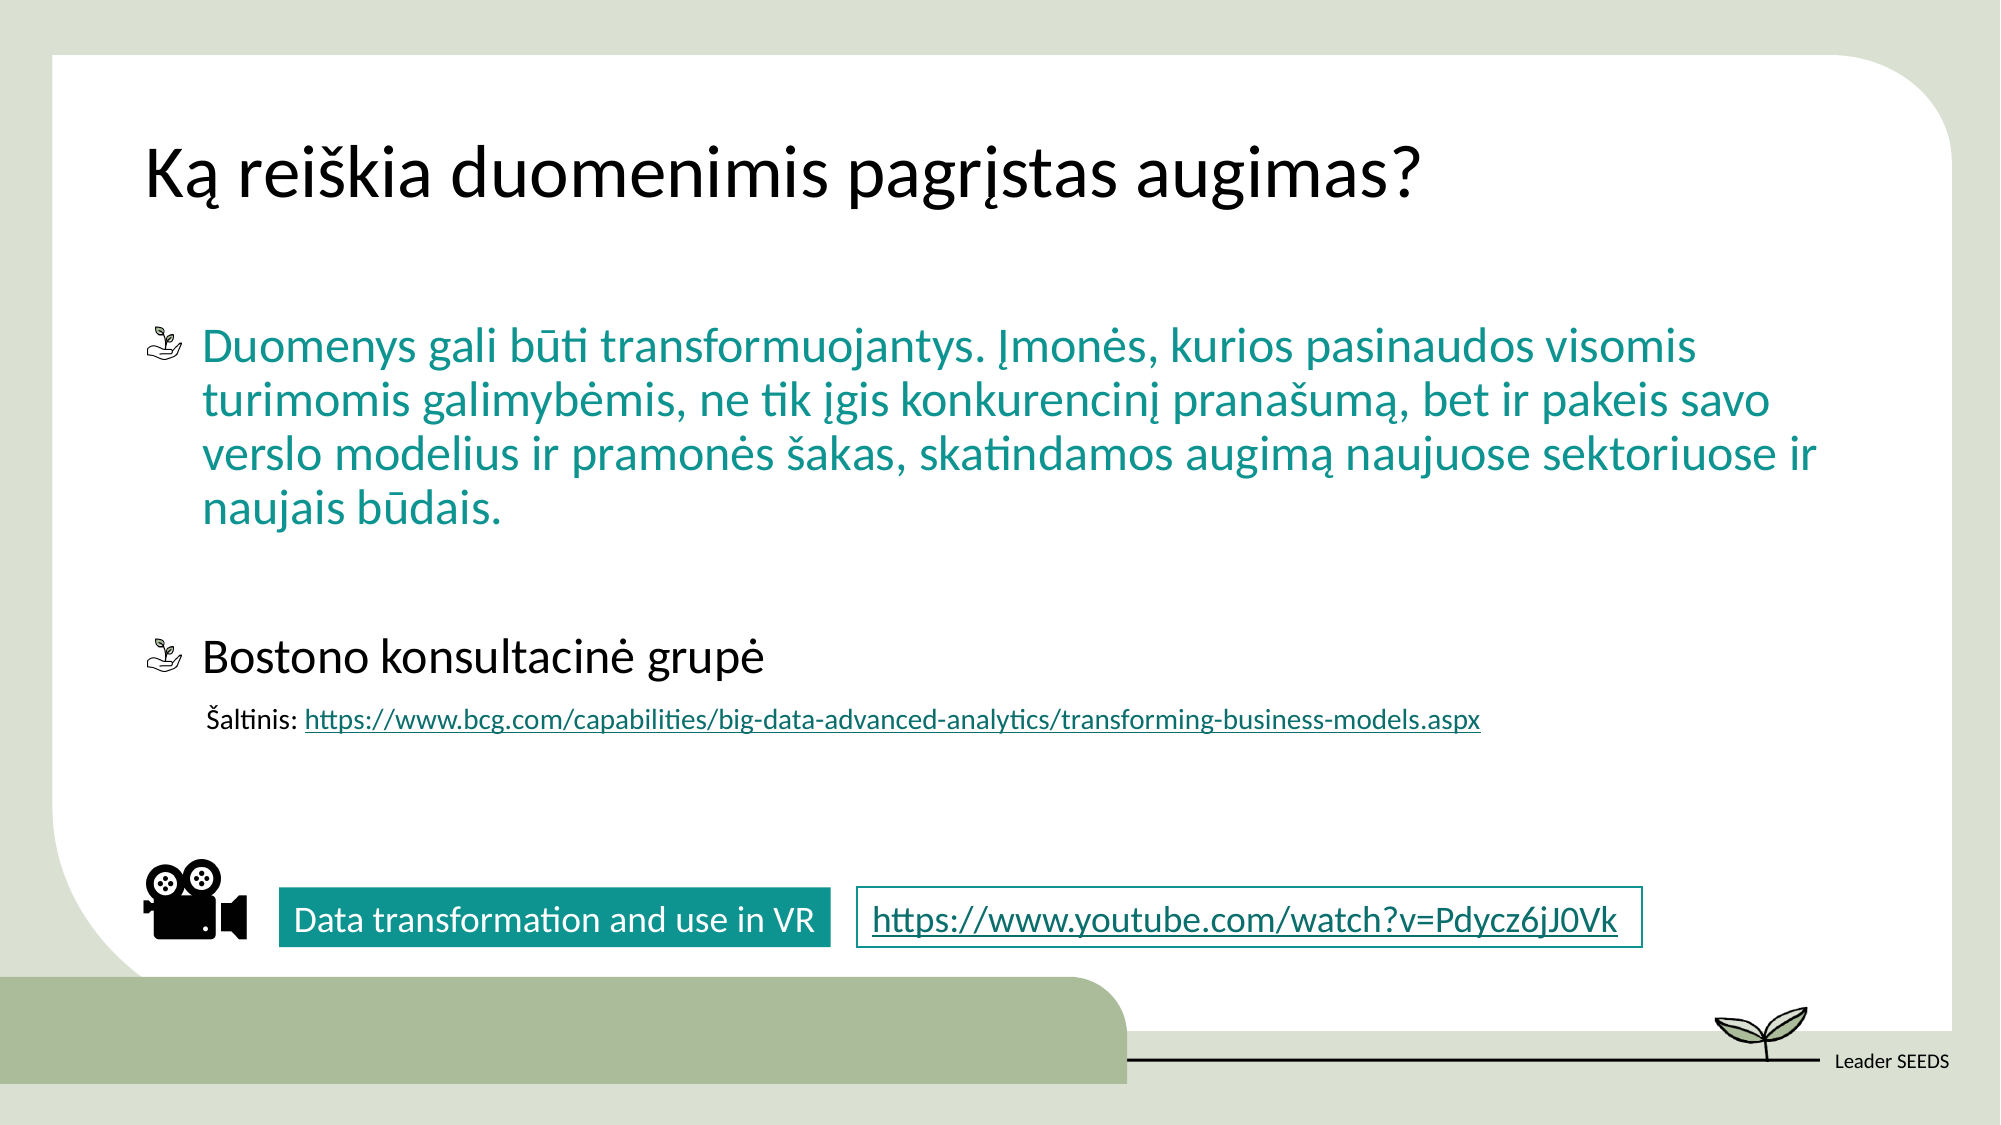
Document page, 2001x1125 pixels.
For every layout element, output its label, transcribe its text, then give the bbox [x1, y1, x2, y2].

text_box Data transformation and use in VR [279, 887, 831, 948]
text_box https://www.youtube.com/watch?v=Pdycz6jJ0Vk [856, 886, 1643, 948]
picture [133, 837, 257, 961]
text_box Šaltinis: https://www.bcg.com/capabilities/big-data-advanced-analytics/transforming-business-models.aspx [191, 692, 1787, 743]
picture [145, 637, 184, 673]
list Duomenys gali būti transformuojantys. Įmonės, kurios pasinaudos visomis turimomis galimybėmis, ne tik įgis konkurencinį pranašumą, bet ir pakeis savo verslo modelius ir pramonės šakas, skatindamos augimą naujuose sektoriuose ir naujais būdais. Bostono konsultacinė grupė [130, 311, 1869, 968]
picture [145, 325, 184, 361]
list Ką reiškia duomenimis pagrįstas augimas? [130, 124, 1869, 257]
